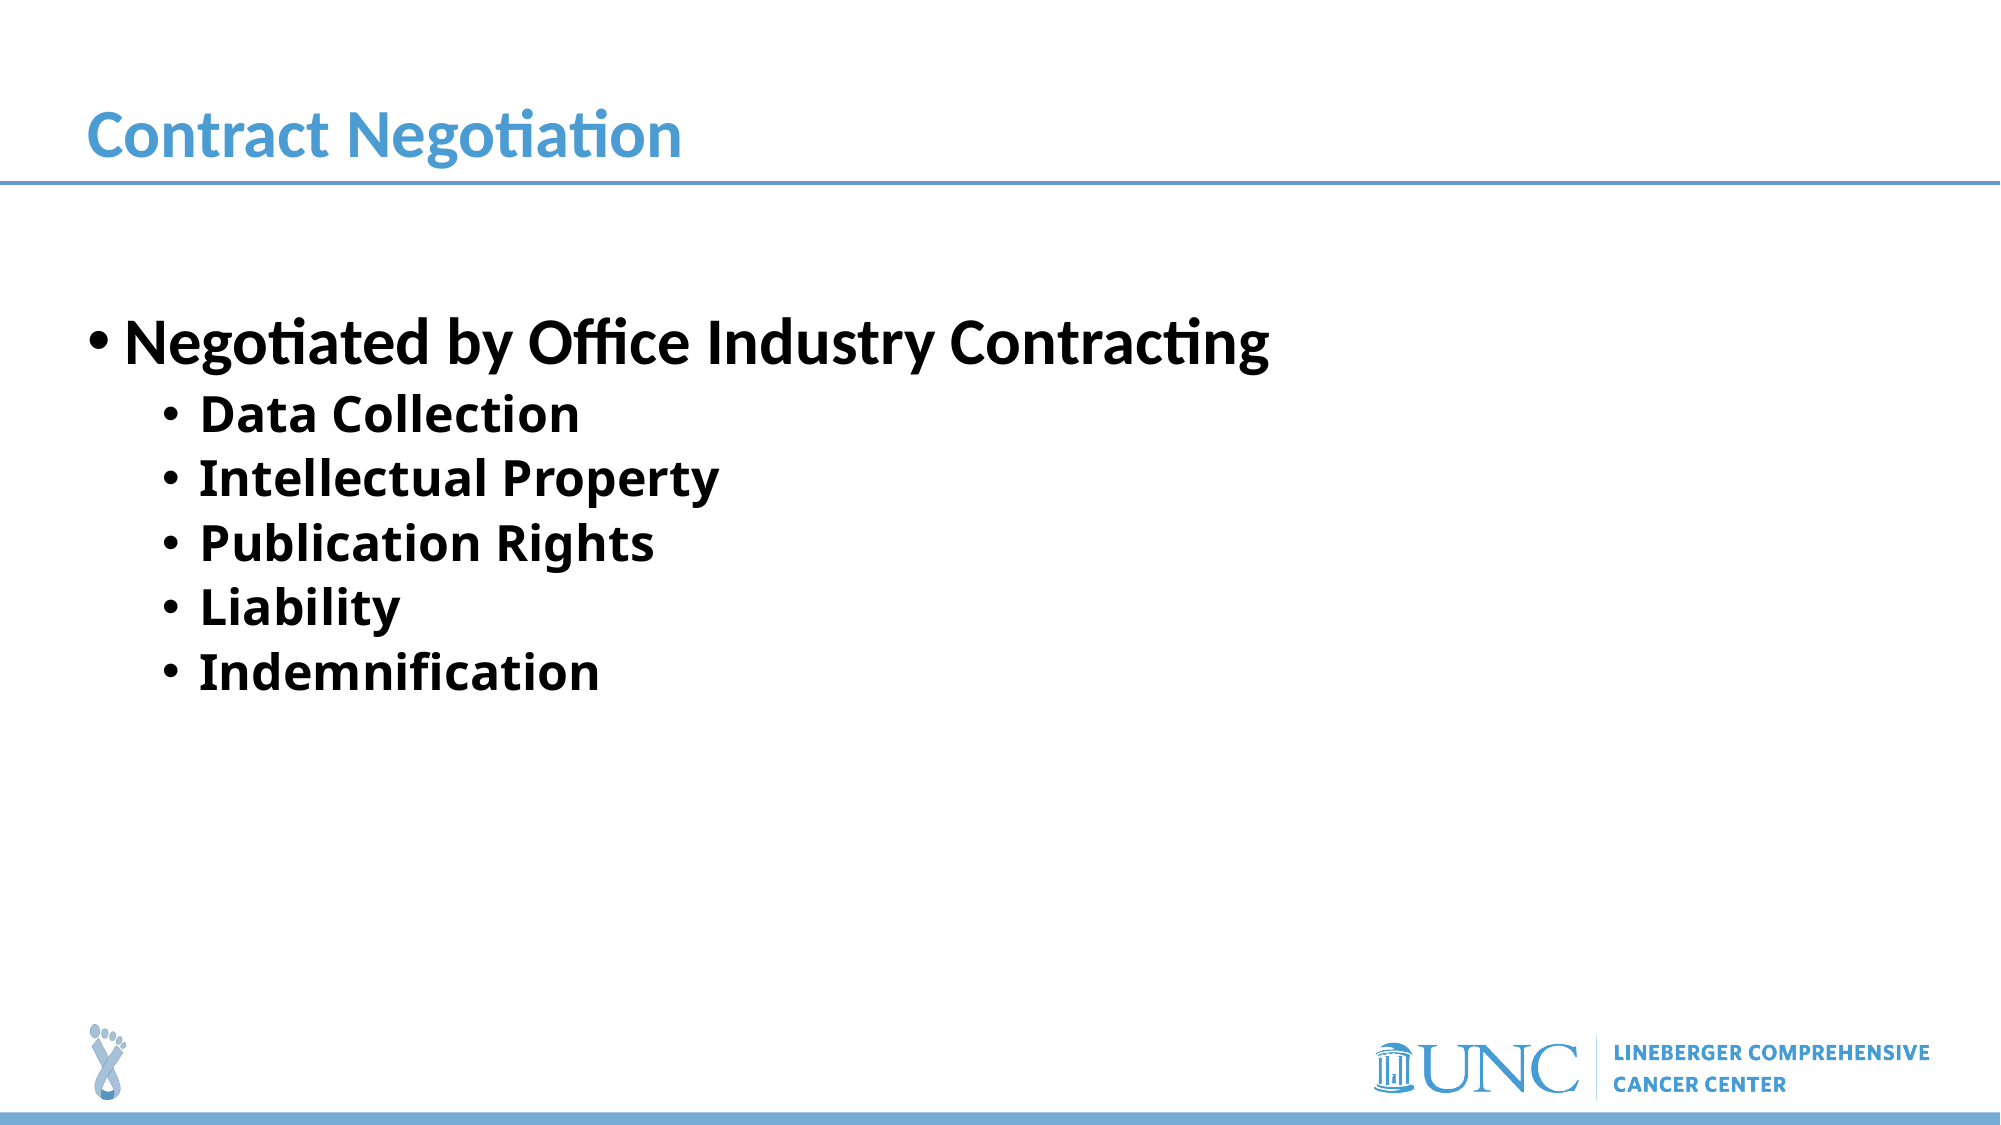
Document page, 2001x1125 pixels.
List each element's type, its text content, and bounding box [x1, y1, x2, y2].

picture [1374, 1036, 1929, 1100]
list Negotiated by Office Industry Contracting Data Collection Intellectual Property Publication Rights Liability Indemnification [72, 299, 1797, 1014]
title Contract Negotiation [72, 90, 1797, 180]
picture [90, 1024, 126, 1100]
